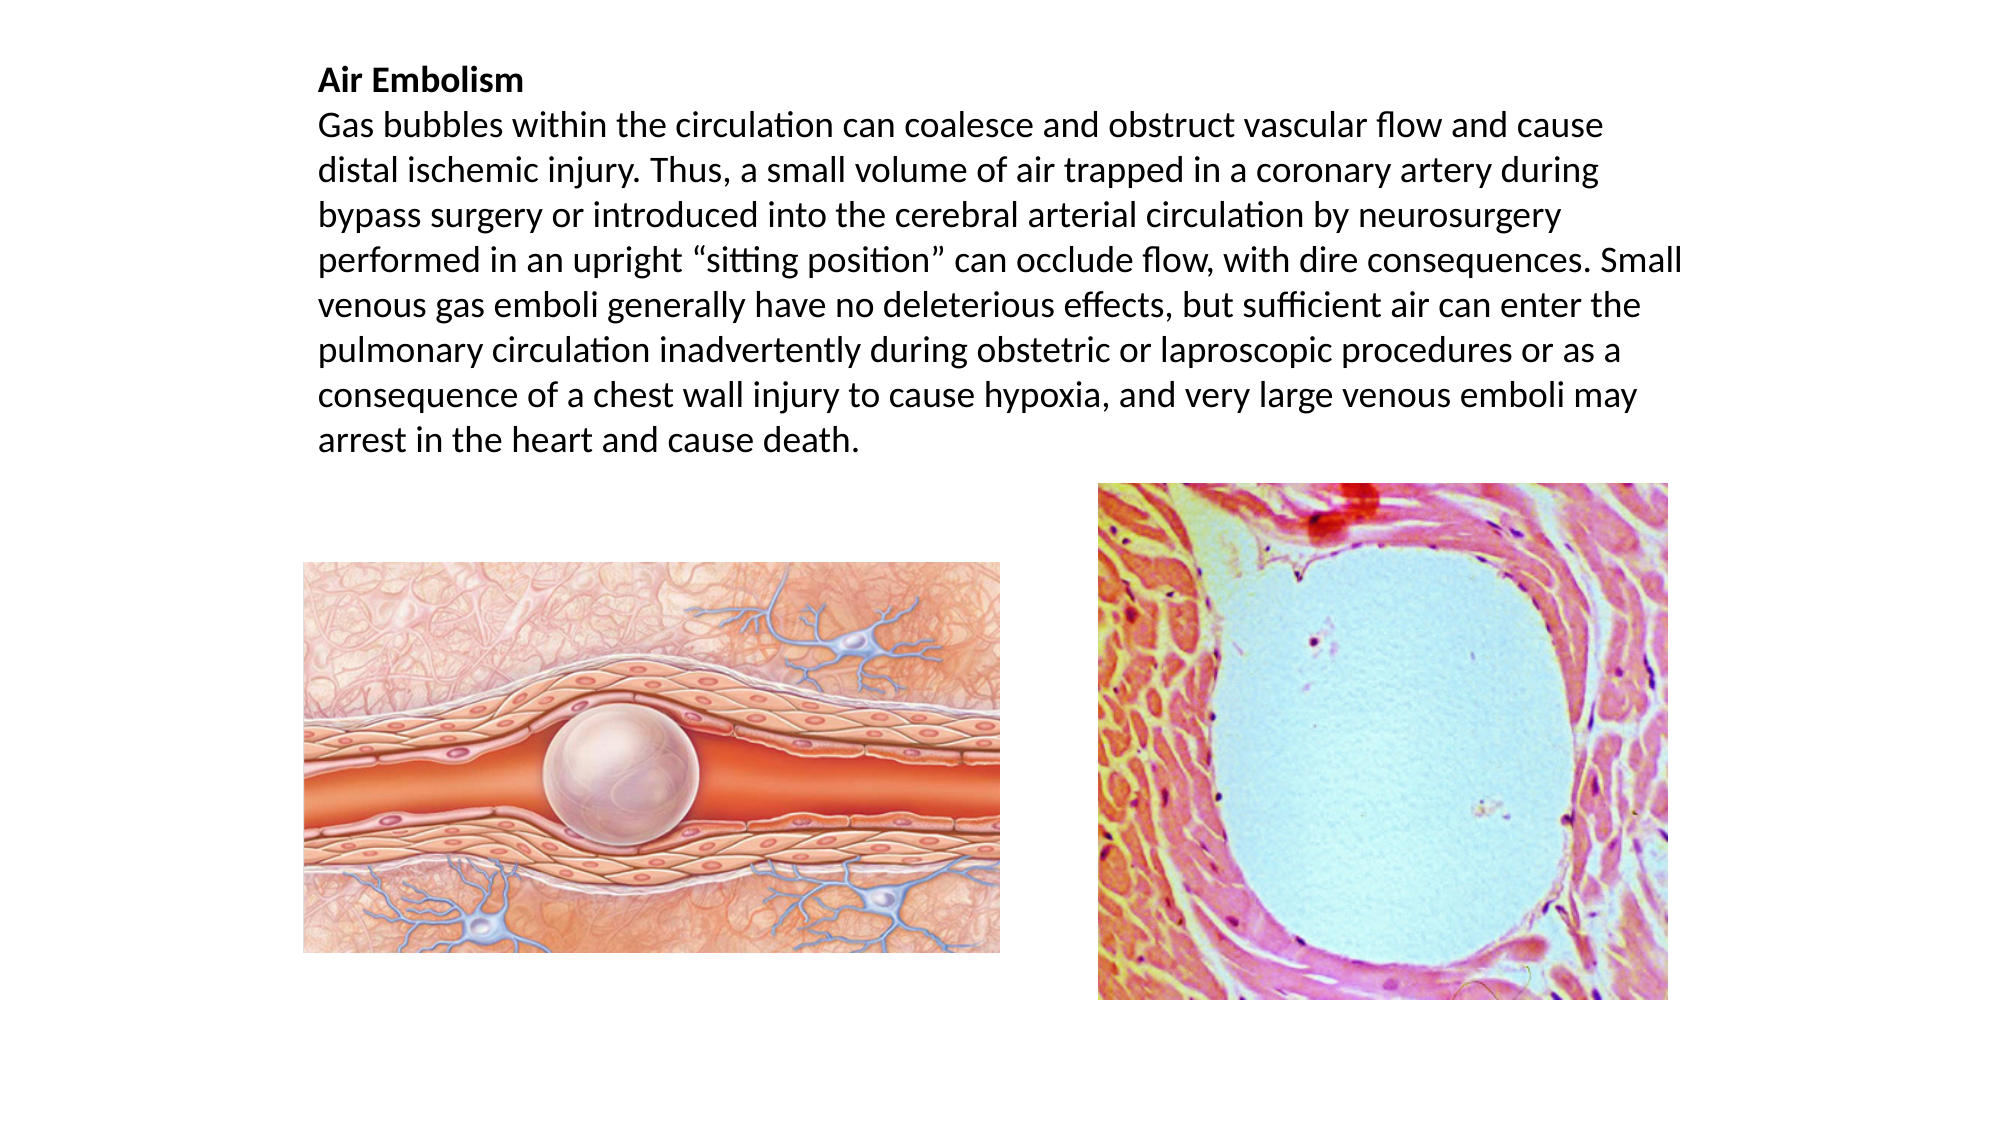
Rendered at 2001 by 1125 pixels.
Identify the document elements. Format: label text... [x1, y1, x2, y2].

picture [303, 562, 1000, 953]
picture [1098, 483, 1668, 1000]
text_box Air Embolism Gas bubbles within the circulation can coalesce and obstruct vascular flow and cause distal ischemic injury. Thus, a small volume of air trapped in a coronary artery during bypass surgery or introduced into the cerebral arterial circulation by neurosurgery performed in an upright “sitting position” can occlude flow, with dire consequences. Small venous gas emboli generally have no deleterious effects, but sufficient air can enter the pulmonary circulation inadvertently during obstetric or laproscopic procedures or as a consequence of a chest wall injury to cause hypoxia, and very large venous emboli may arrest in the heart and cause death. [303, 47, 1702, 513]
